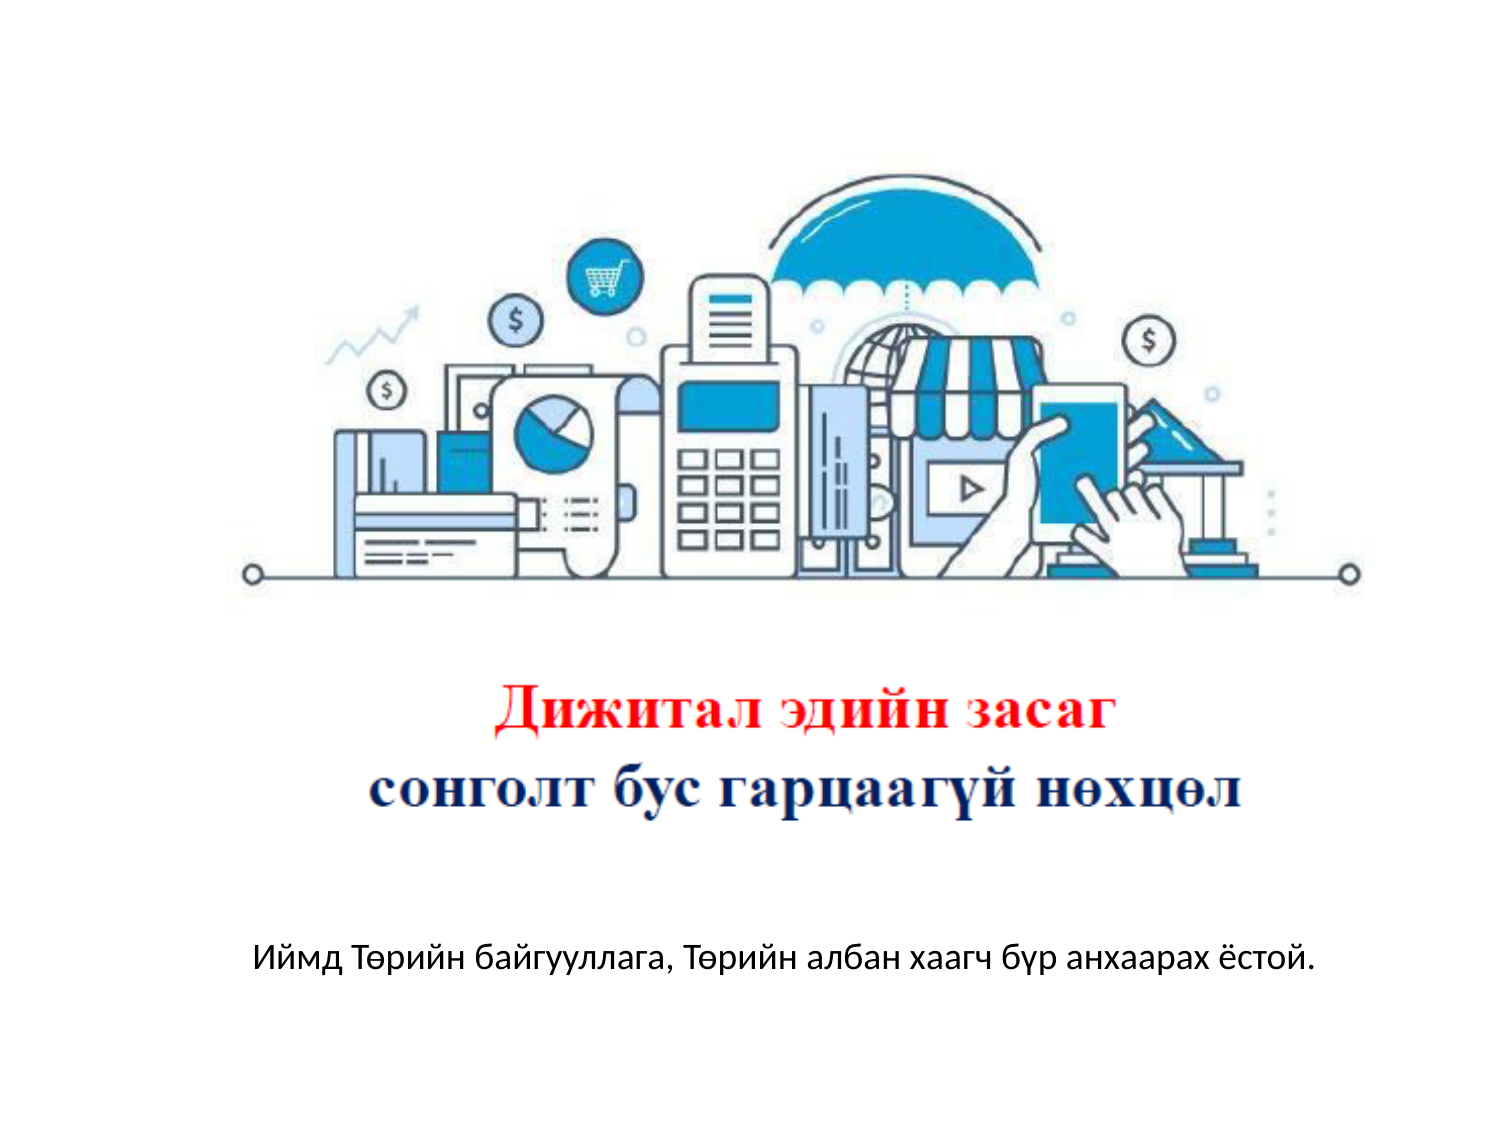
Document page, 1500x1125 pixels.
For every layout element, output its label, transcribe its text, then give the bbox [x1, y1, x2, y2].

text_box Иймд Төрийн байгууллага, Төрийн албан хаагч бүр анхаарах ёстой. [237, 924, 1500, 985]
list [74, 112, 1409, 913]
